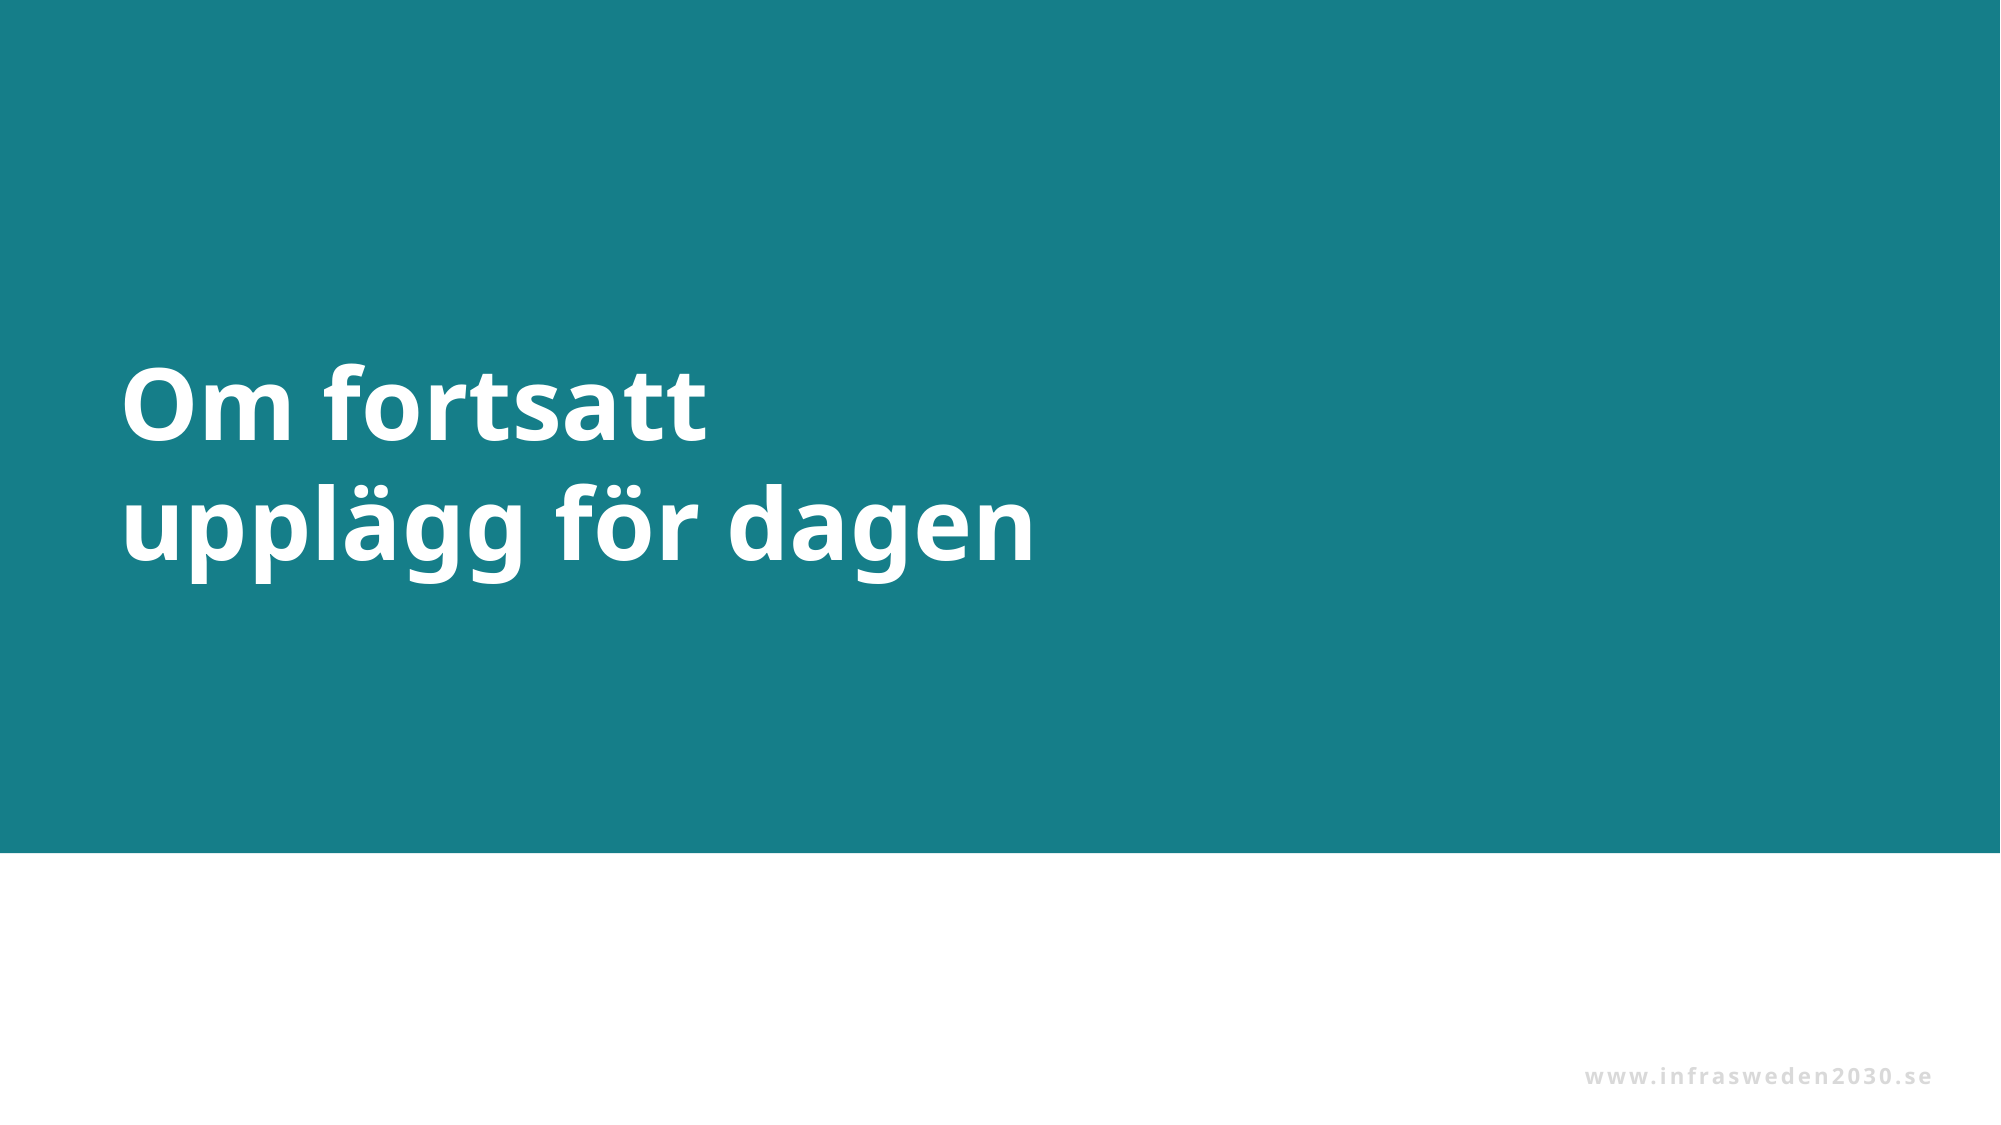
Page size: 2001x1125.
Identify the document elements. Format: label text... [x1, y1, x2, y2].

list Om fortsatt upplägg för dagen [104, 298, 1070, 588]
